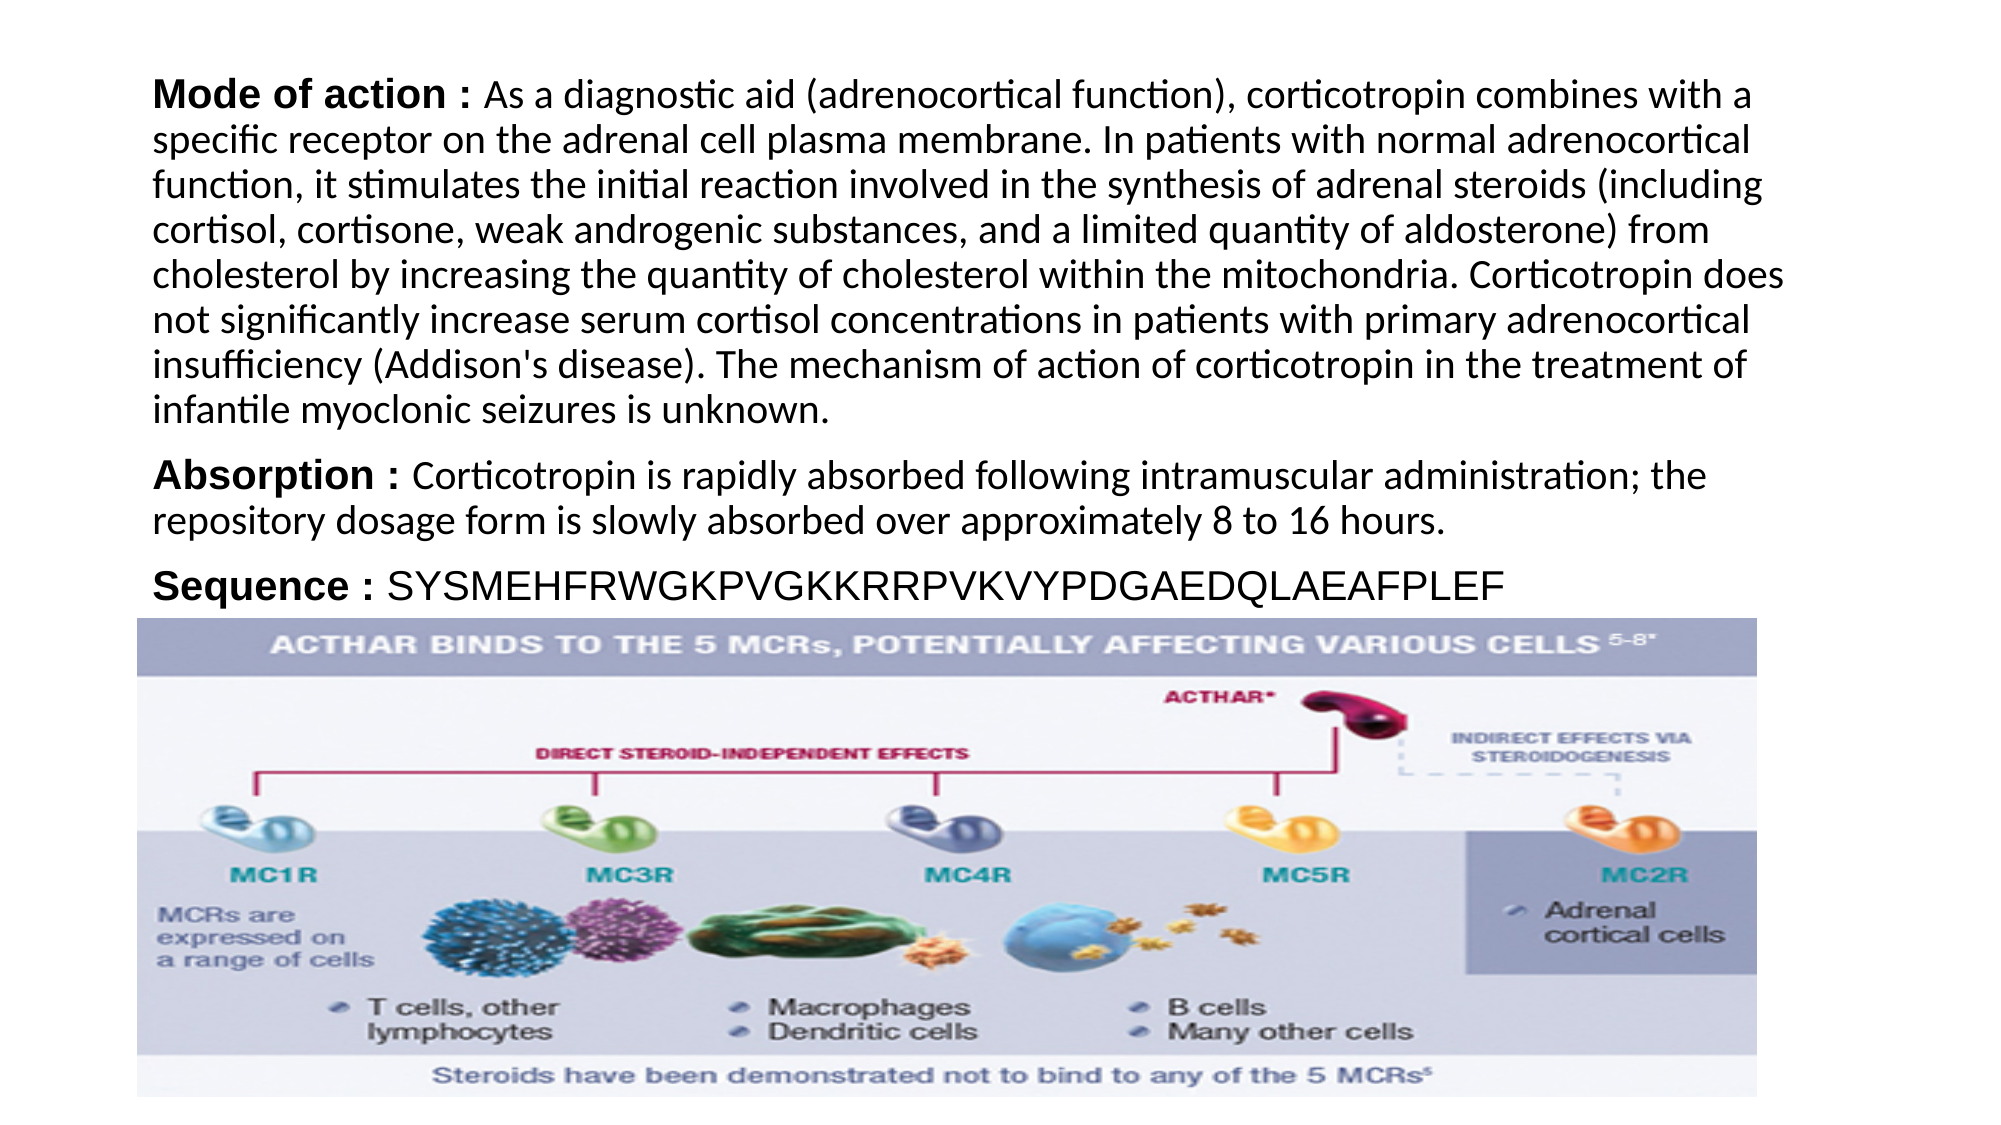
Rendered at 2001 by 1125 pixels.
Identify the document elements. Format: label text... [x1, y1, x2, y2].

picture [137, 618, 1757, 1097]
list Mode of action : As a diagnostic aid (adrenocortical function), corticotropin combines with a specific receptor on the adrenal cell plasma membrane. In patients with normal adrenocortical function, it stimulates the initial reaction involved in the synthesis of adrenal steroids (including cortisol, cortisone, weak androgenic substances, and a limited quantity of aldosterone) from cholesterol by increasing the quantity of cholesterol within the mitochondria. Corticotropin does not significantly increase serum cortisol concentrations in patients with primary adrenocortical insufficiency (Addison's disease). The mechanism of action of corticotropin in the treatment of infantile myoclonic seizures is unknown. Absorption : Corticotropin is rapidly absorbed following intramuscular administration; the repository dosage form is slowly absorbed over approximately 8 to 16 hours. Sequence : SYSMEHFRWGKPVGKKRRPVKVYPDGAEDQLAEAFPLEF [137, 65, 1863, 1125]
